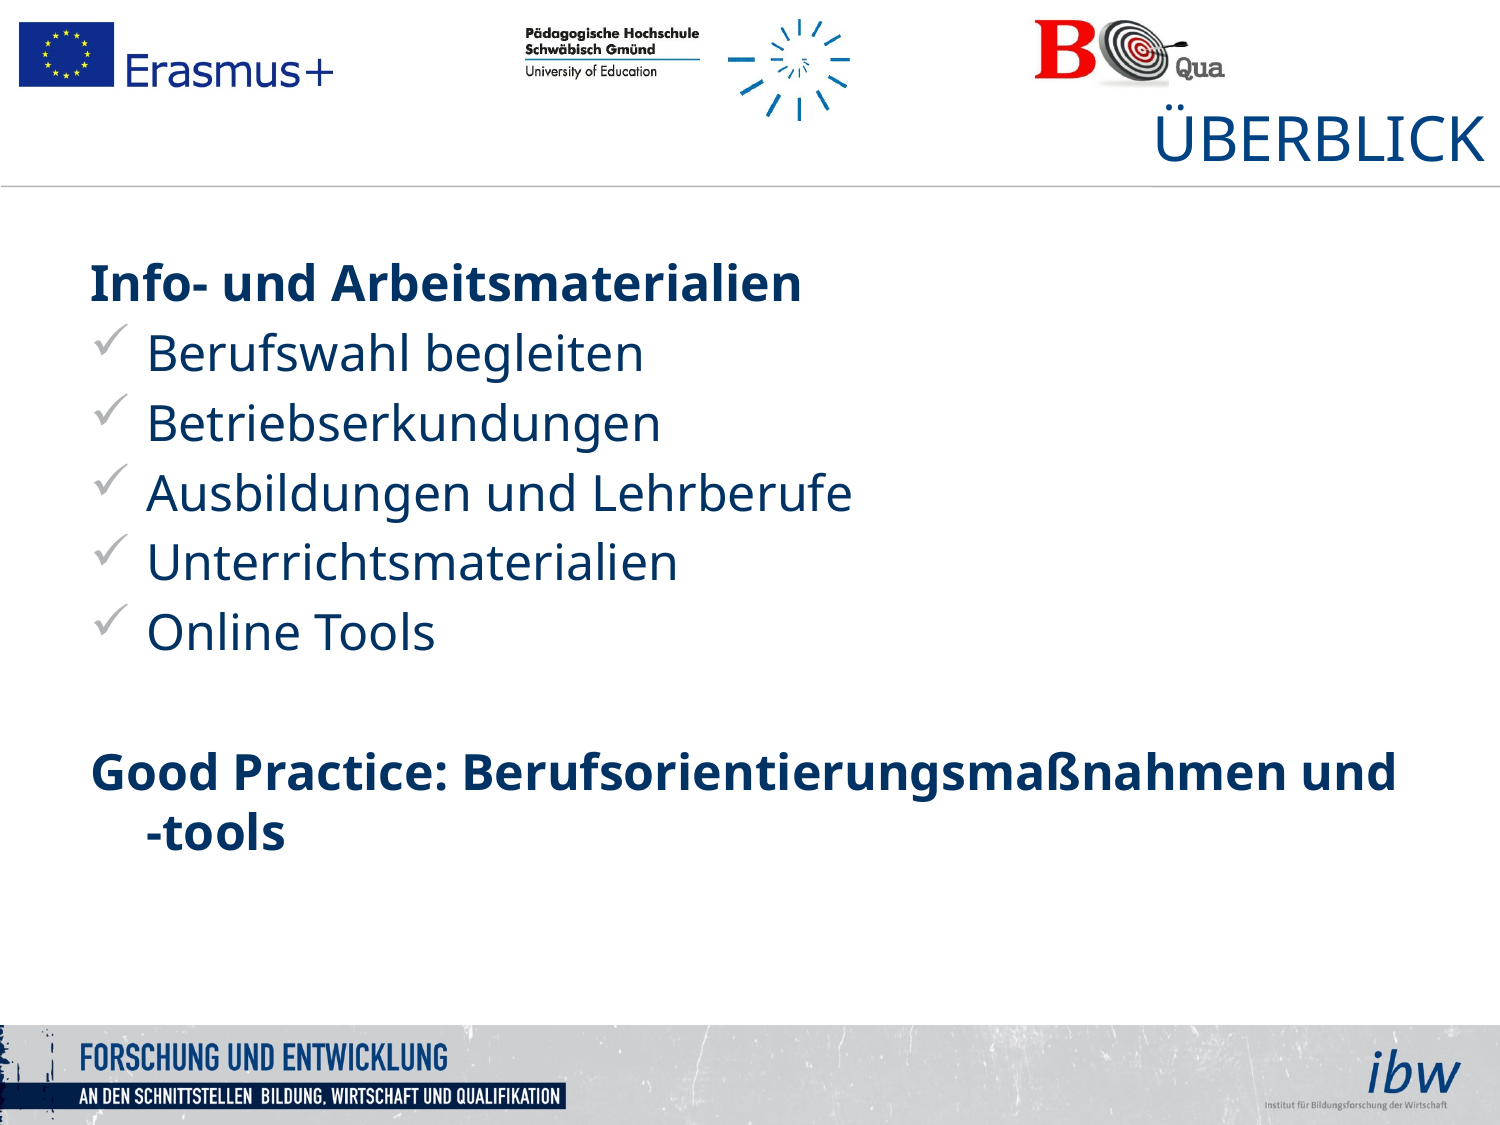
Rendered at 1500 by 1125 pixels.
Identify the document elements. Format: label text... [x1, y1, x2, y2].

picture [0, 1025, 1500, 1125]
text_box Info- und Arbeitsmaterialien Berufswahl begleiten Betriebserkundungen Ausbildungen und Lehrberufe Unterrichtsmaterialien Online Tools Good Practice: Berufsorientierungsmaßnahmen und -tools [74, 243, 1425, 986]
text_box ÜBERBLICK [103, 128, 1500, 220]
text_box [0, 2, 1500, 121]
